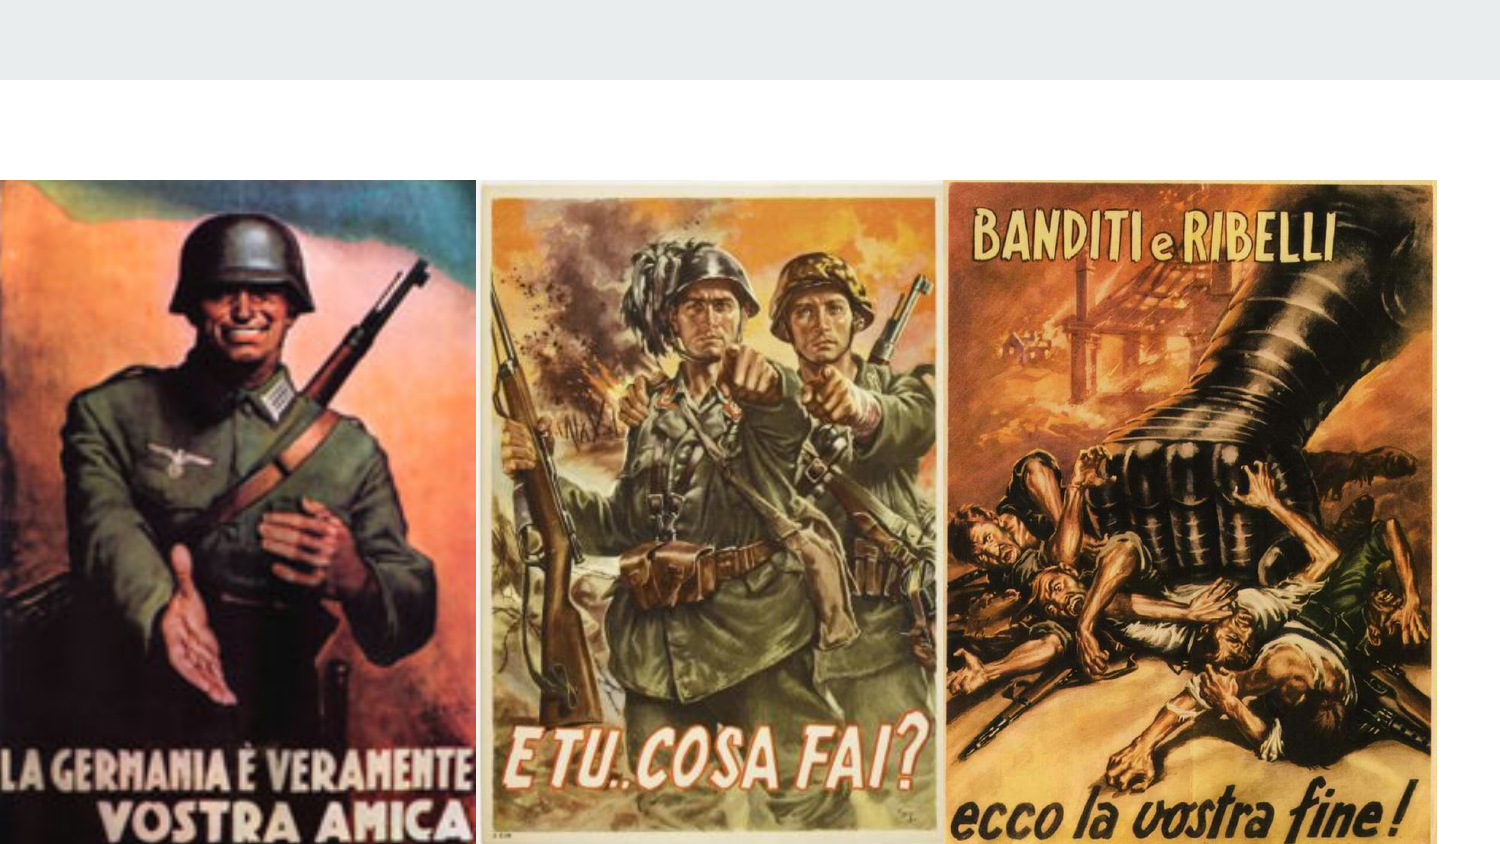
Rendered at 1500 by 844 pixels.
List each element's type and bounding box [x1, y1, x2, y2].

picture [0, 180, 1437, 844]
